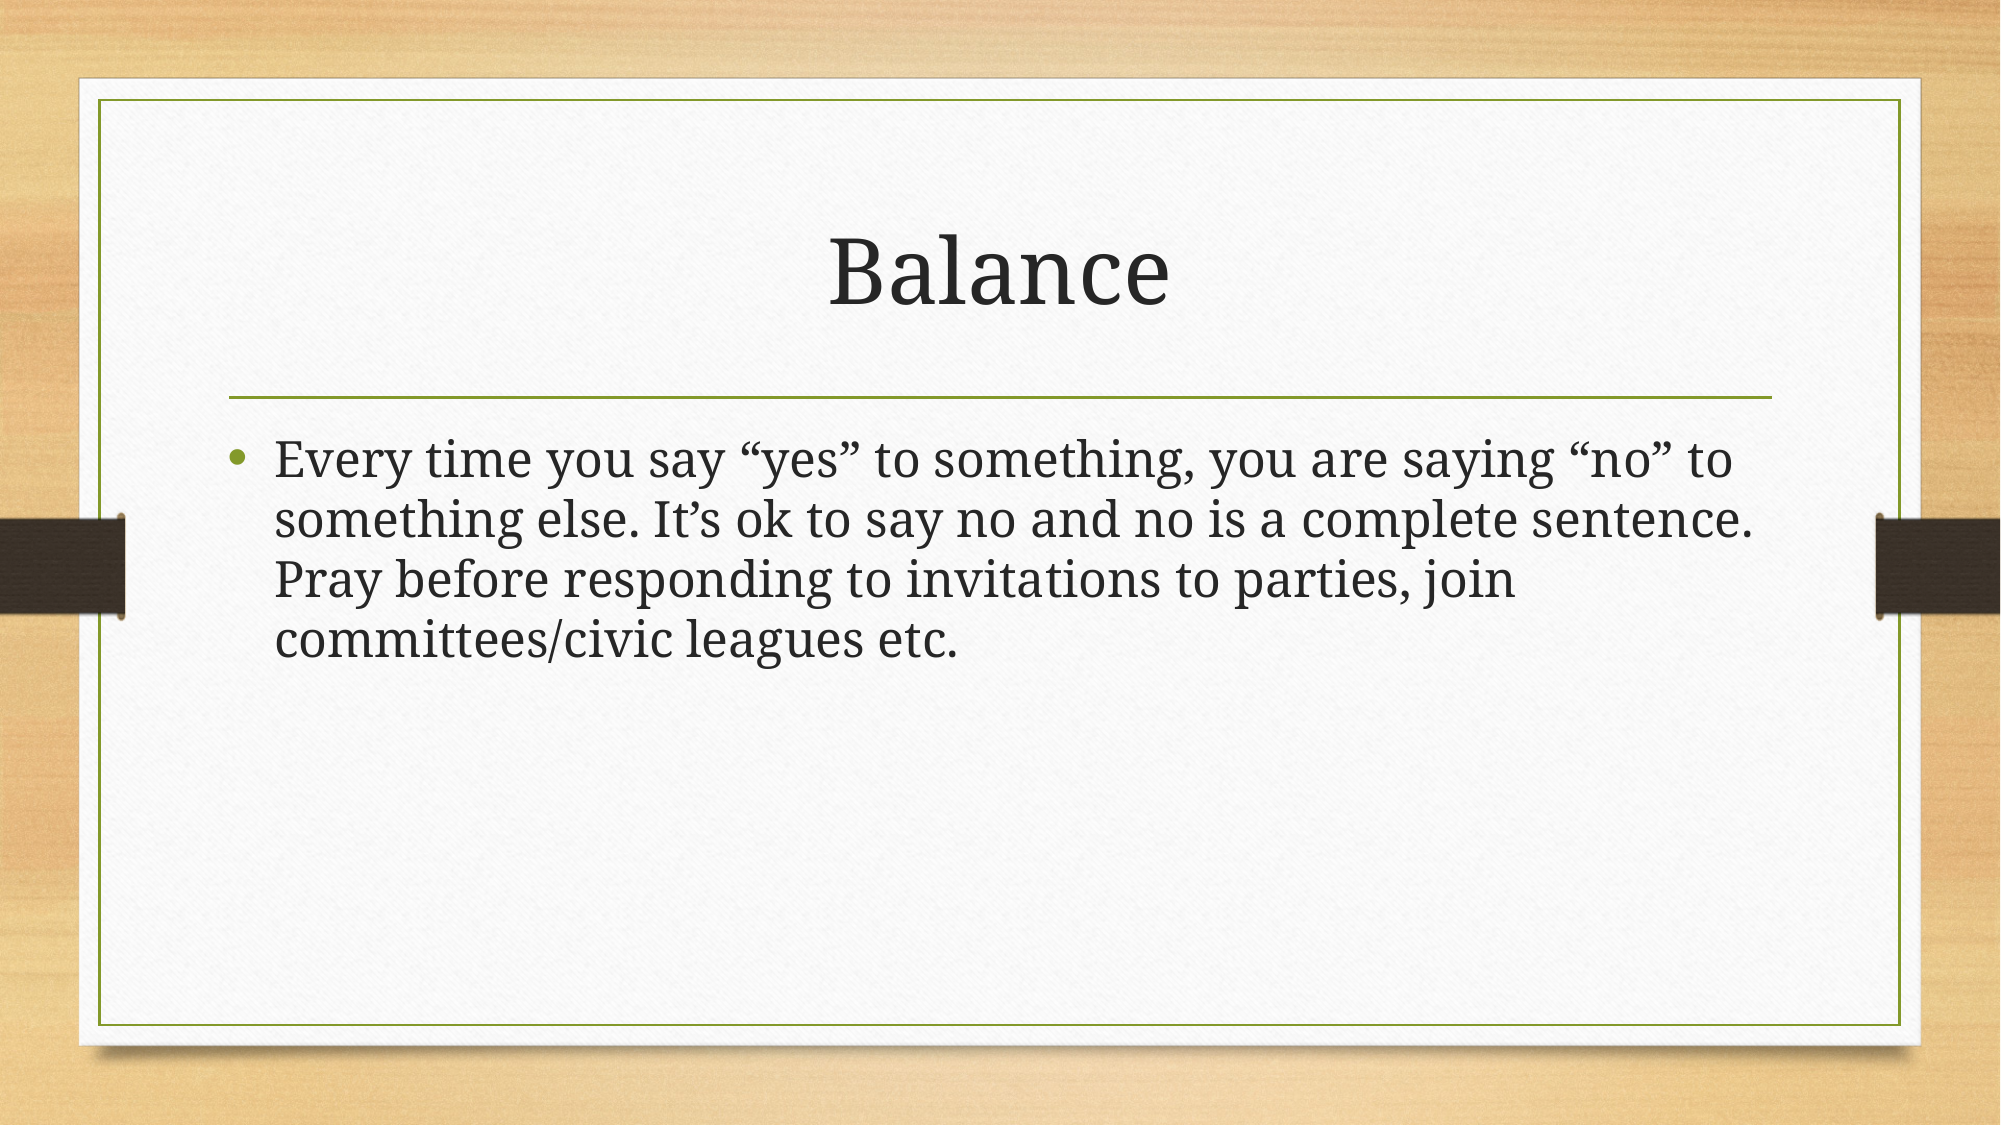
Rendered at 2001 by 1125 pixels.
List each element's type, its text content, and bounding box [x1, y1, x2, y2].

title Balance [212, 161, 1788, 375]
picture [0, 0, 2001, 1125]
list Every time you say “yes” to something, you are saying “no” to something else. It’s ok to say no and no is a complete sentence. Pray before responding to invitations to parties, join committees/civic leagues etc. [212, 419, 1788, 964]
